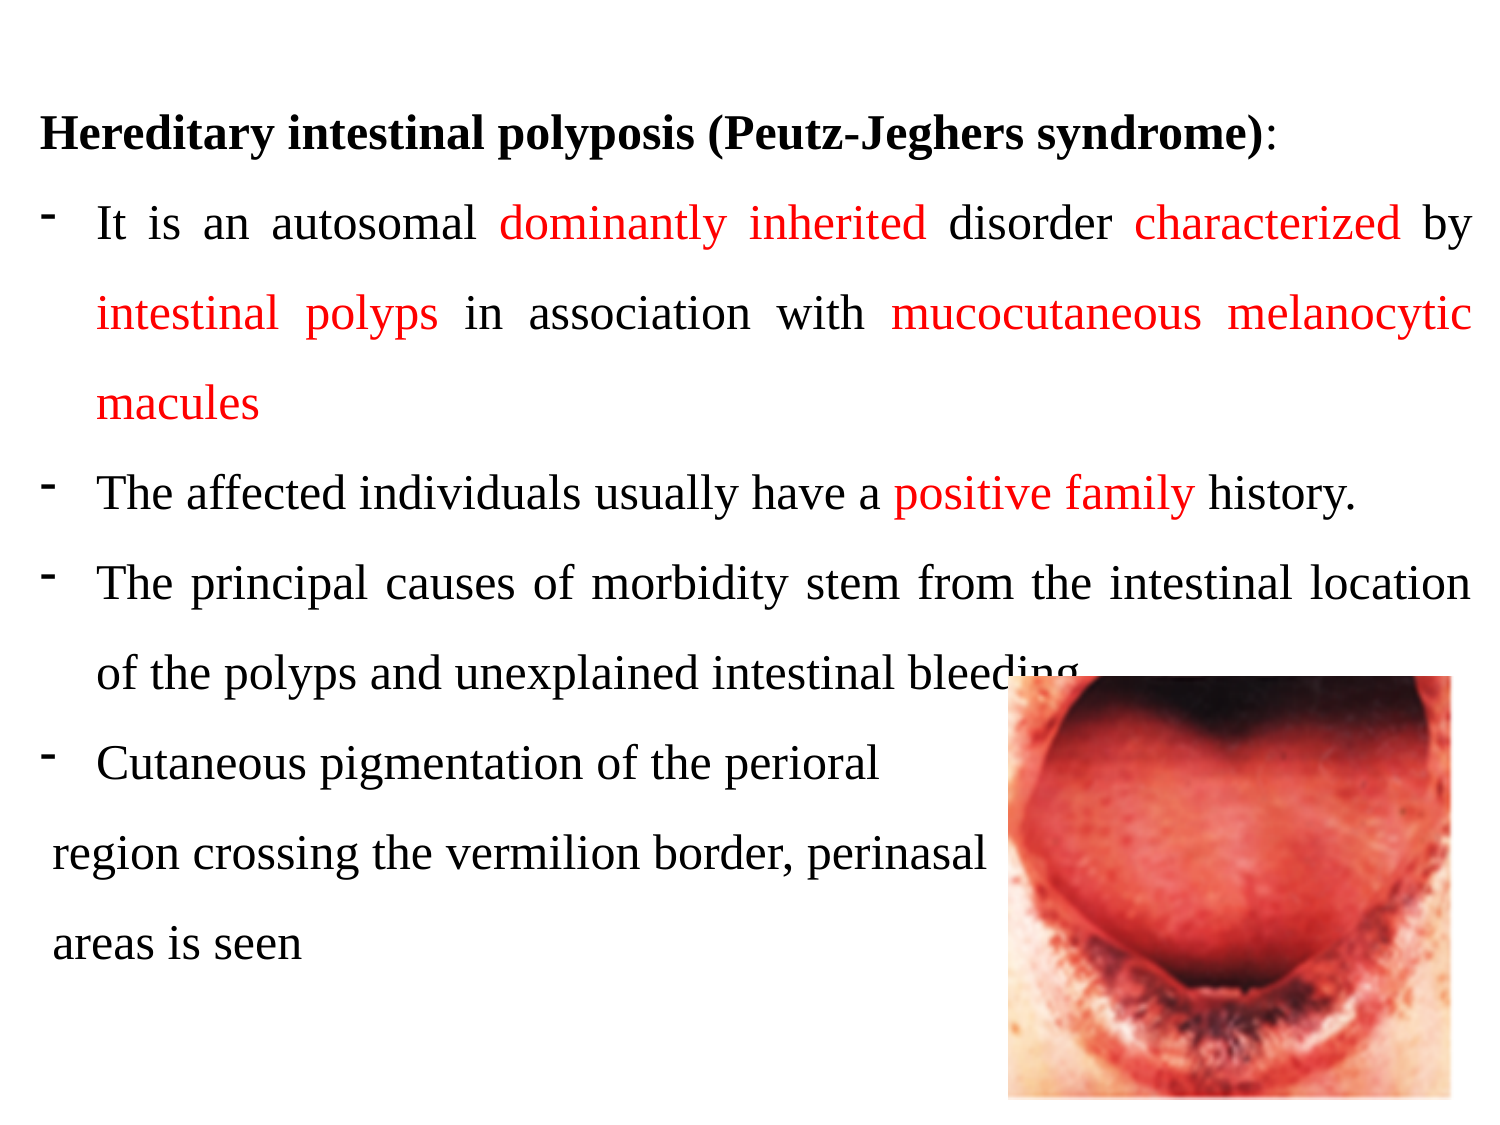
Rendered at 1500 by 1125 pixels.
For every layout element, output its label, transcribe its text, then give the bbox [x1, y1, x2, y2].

text_box Hereditary intestinal polyposis (Peutz-Jeghers syndrome): It is an autosomal dominantly inherited disorder characterized by intestinal polyps in association with mucocutaneous melanocytic macules The affected individuals usually have a positive family history. The principal causes of morbidity stem from the intestinal location of the polyps and unexplained intestinal bleeding. Cutaneous pigmentation of the perioral region crossing the vermilion border, perinasal areas is seen [24, 62, 1488, 978]
picture [1008, 675, 1459, 1101]
